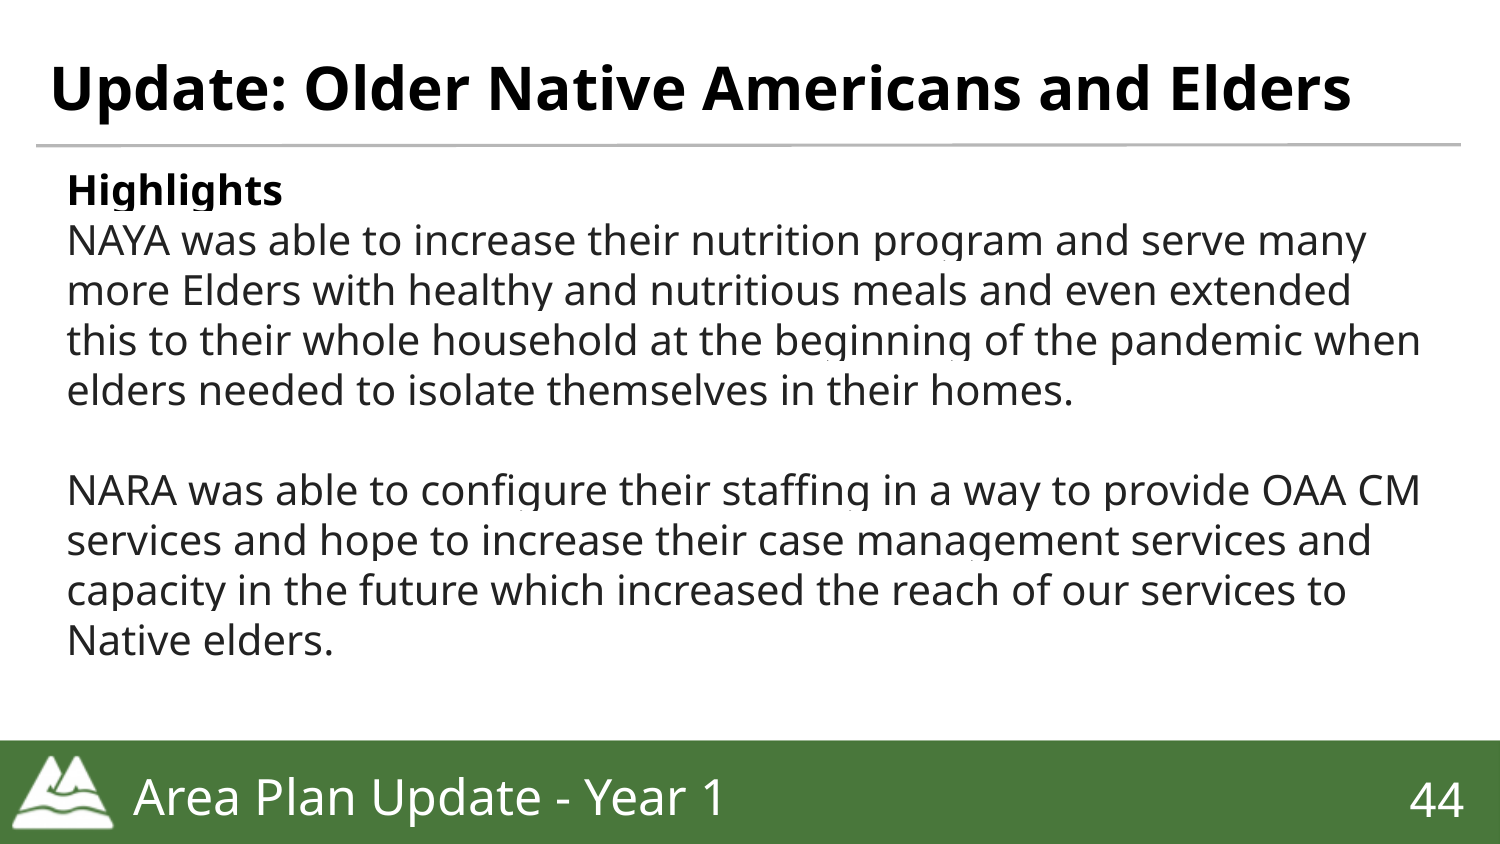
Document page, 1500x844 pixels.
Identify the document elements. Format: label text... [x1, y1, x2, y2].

list Highlights NAYA was able to increase their nutrition program and serve many more Elders with healthy and nutritious meals and even extended this to their whole household at the beginning of the pandemic when elders needed to isolate themselves in their homes. NARA was able to configure their staffing in a way to provide OAA CM services and hope to increase their case management services and capacity in the future which increased the reach of our services to Native elders. [34, 153, 1449, 717]
text_box Area Plan Update - Year 1 [118, 750, 1306, 841]
slide_number ‹#› [1389, 764, 1480, 830]
picture [0, 0, 1500, 844]
title Update: Older Native Americans and Elders [34, 35, 1433, 130]
